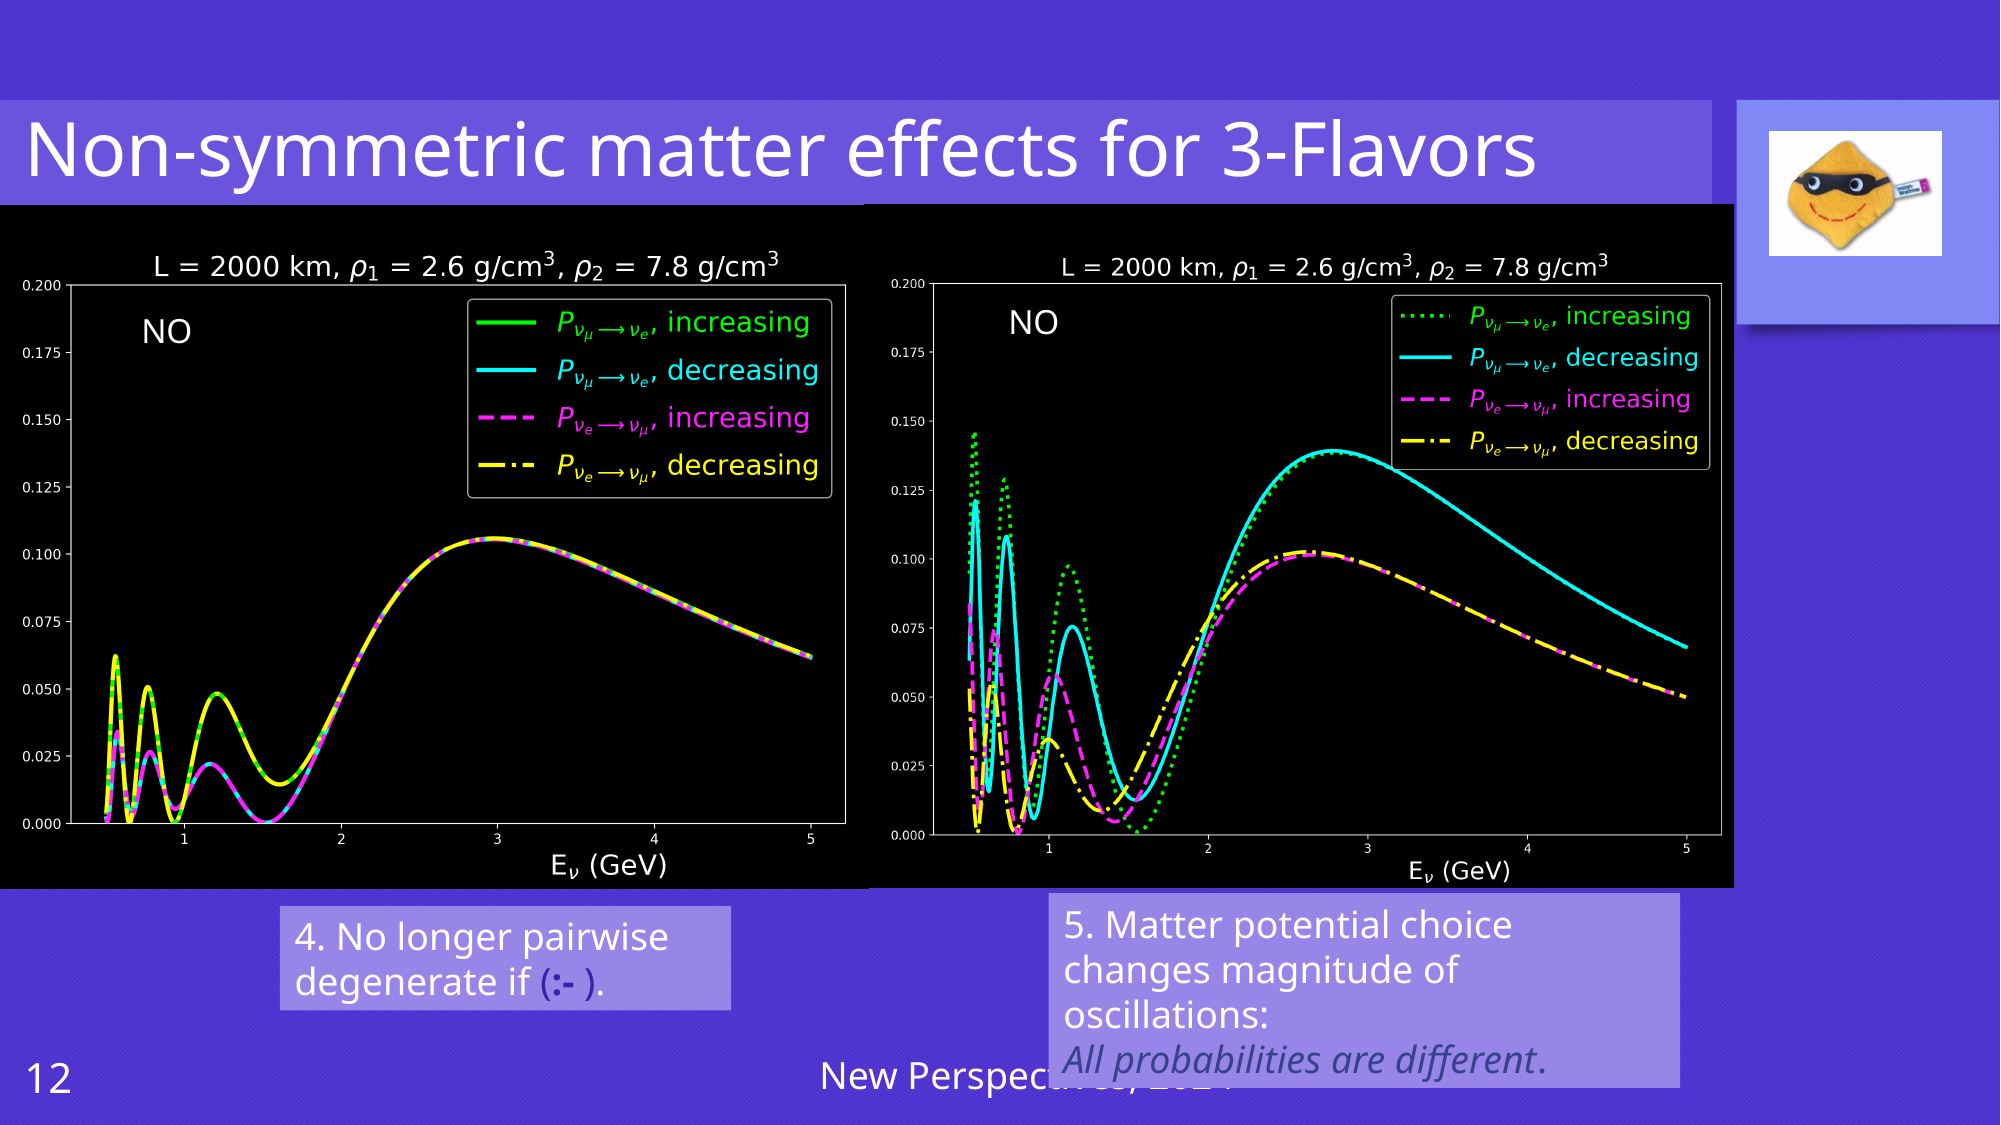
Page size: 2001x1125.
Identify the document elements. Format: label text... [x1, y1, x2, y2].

text_box New Perspectives, 2024 [56, 1044, 1998, 1105]
picture [1769, 131, 1942, 256]
picture [0, 204, 1735, 890]
text_box 5. Matter potential choice changes magnitude of oscillations: All probabilities are different. [1048, 893, 1681, 1088]
picture [1736, 325, 2000, 347]
title Non-symmetric matter effects for 3-Flavors [9, 63, 1681, 204]
text_box 12 [9, 987, 199, 1125]
